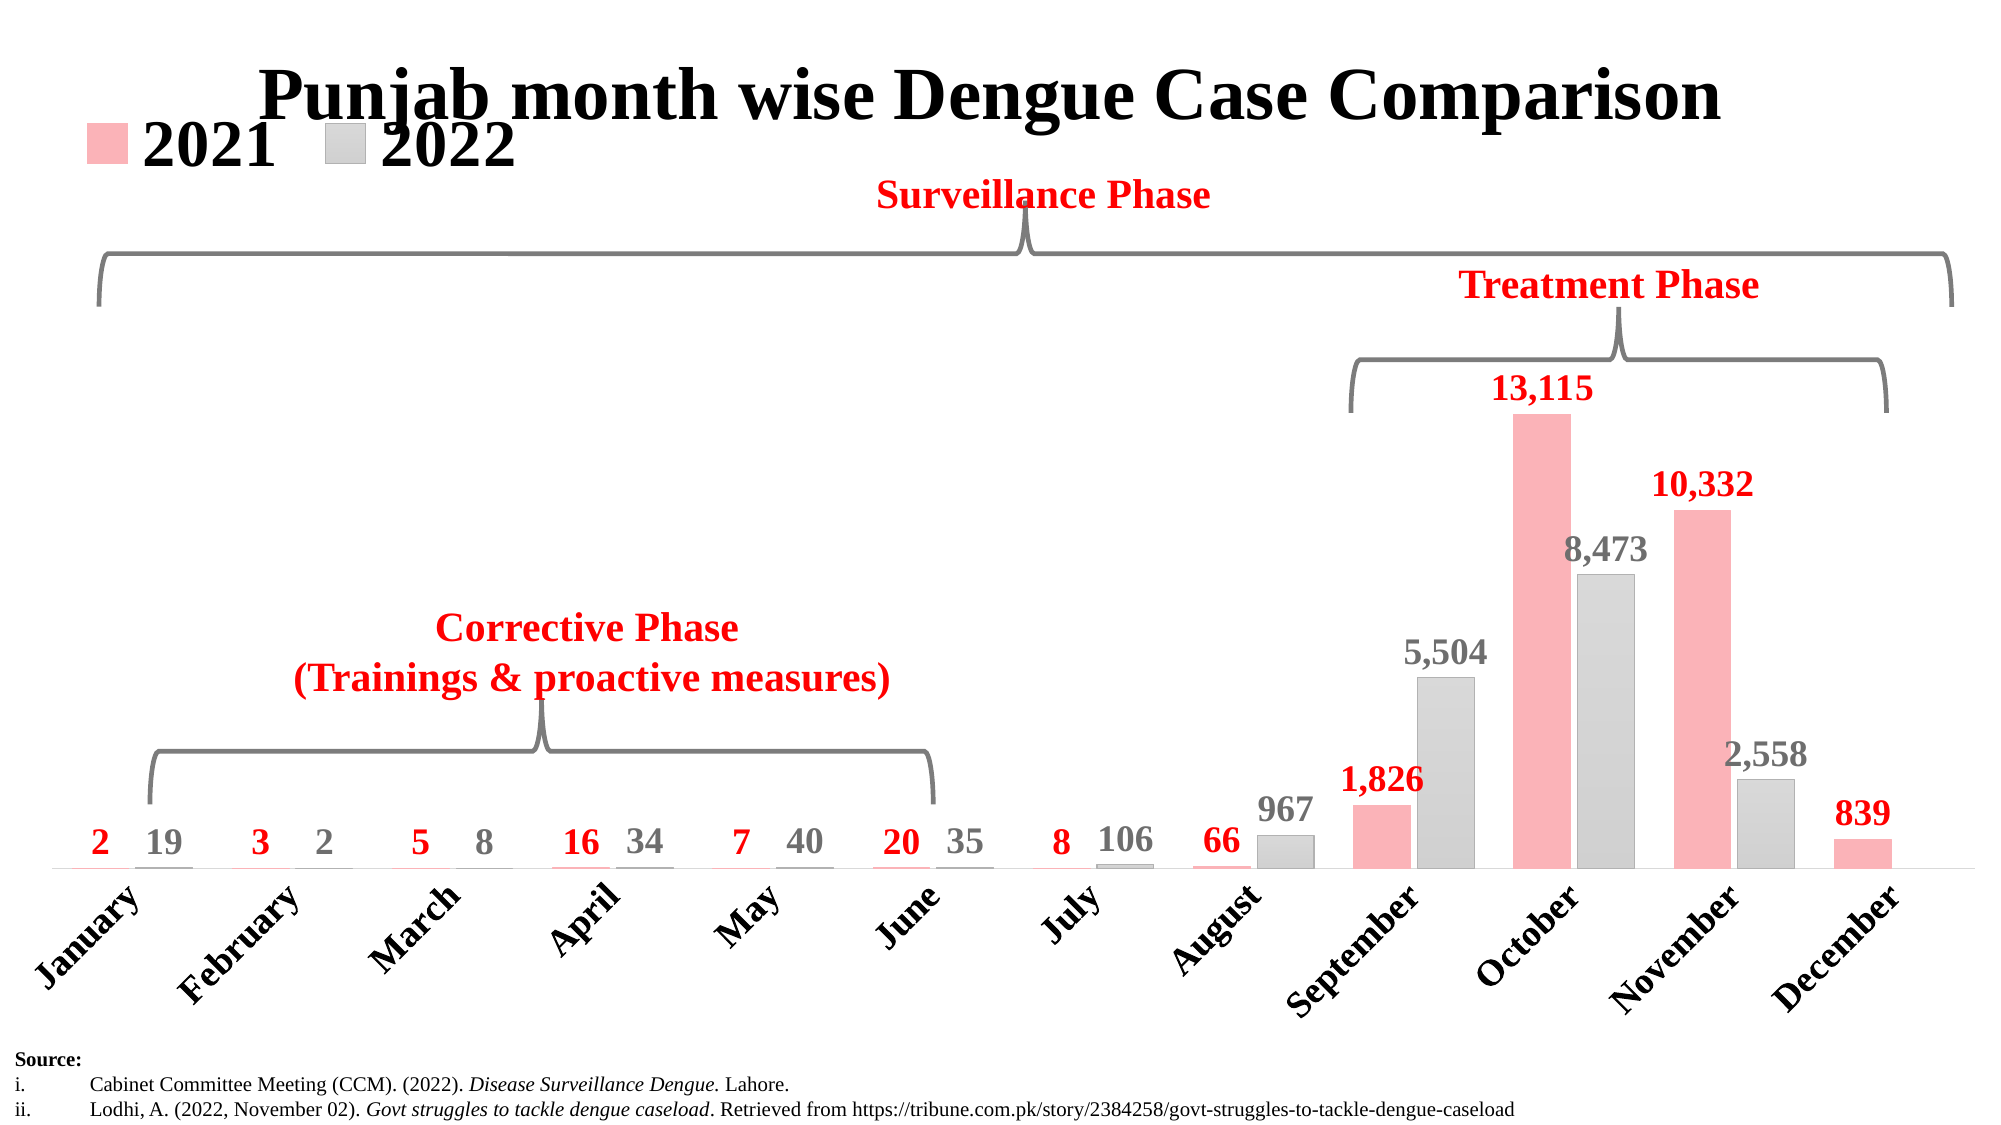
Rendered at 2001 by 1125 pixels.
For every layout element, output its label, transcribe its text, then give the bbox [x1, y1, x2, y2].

chart [24, 0, 1976, 1083]
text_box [1350, 249, 1887, 413]
text_box Source: Cabinet Committee Meeting (CCM). (2022). Disease Surveillance Dengue. Lahore. Lodhi, A. (2022, November 02). Govt struggles to tackle dengue caseload. Retrieved from https://tribune.com.pk/story/2384258/govt-struggles-to-tackle-dengue-caseload [0, 1038, 2000, 1125]
